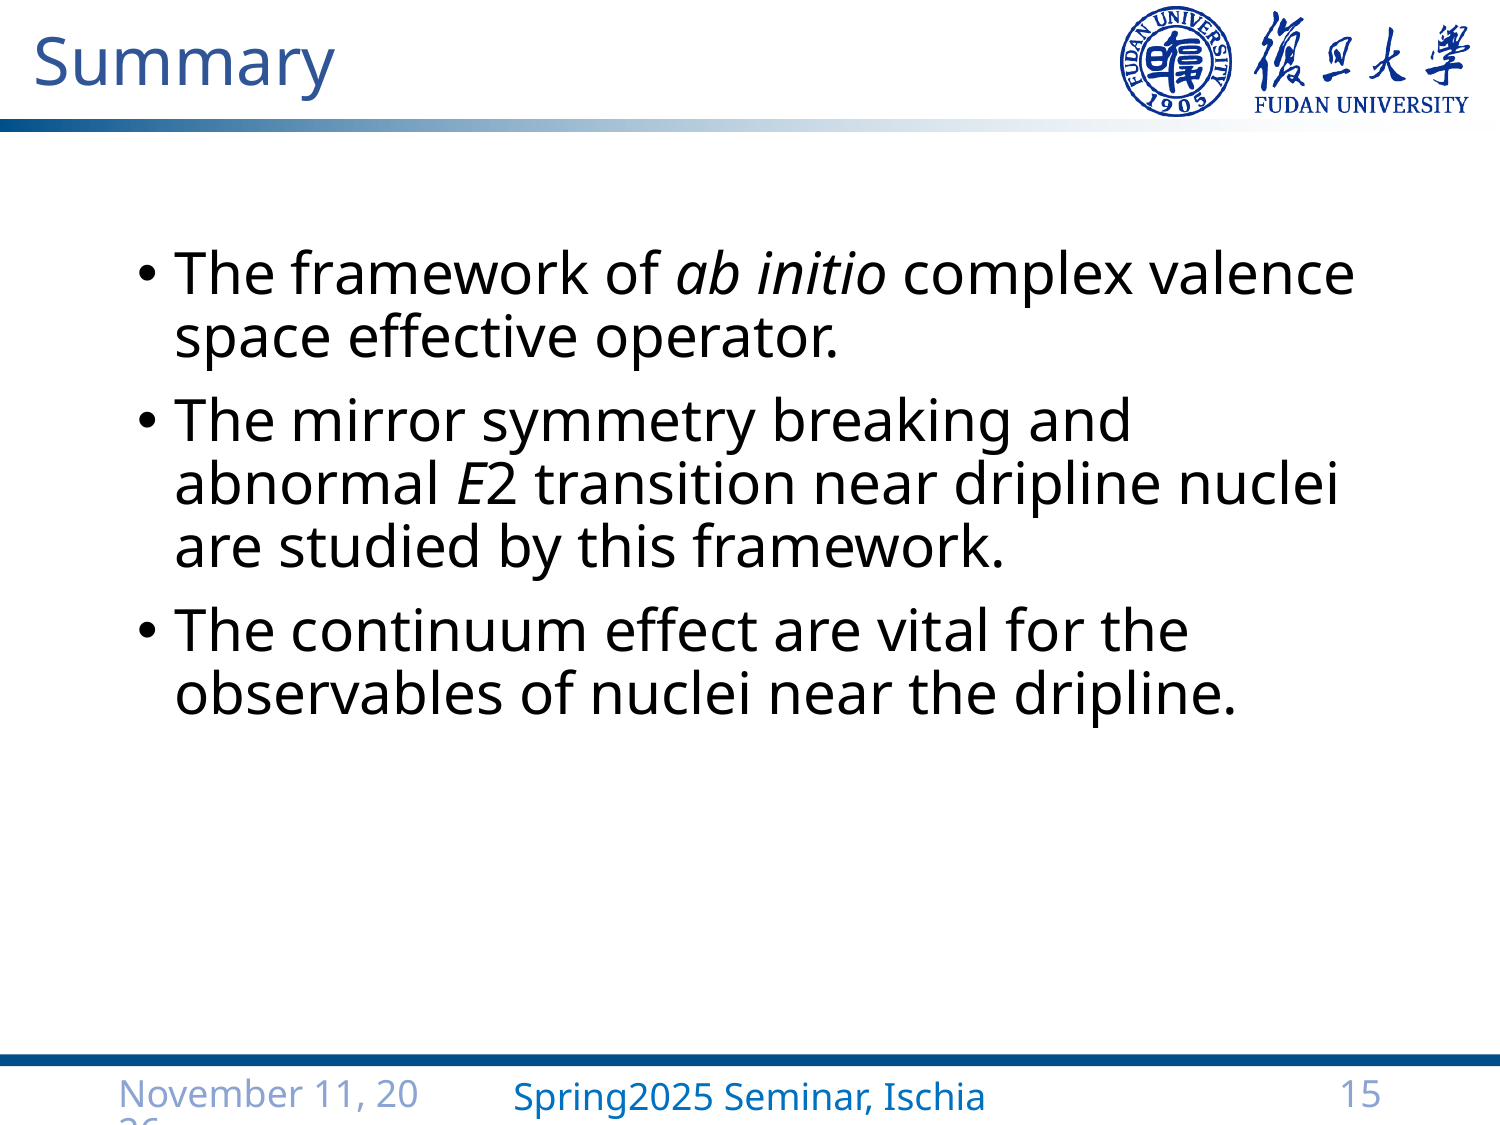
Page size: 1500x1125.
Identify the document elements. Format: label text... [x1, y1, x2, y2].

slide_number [103, 1065, 441, 1125]
list Summary [18, 20, 1083, 109]
list The framework of ab initio complex valence space effective operator. The mirror symmetry breaking and abnormal E2 transition near dripline nuclei are studied by this framework. The continuum effect are vital for the observables of nuclei near the dripline. [122, 237, 1378, 888]
footer Spring2025 Seminar, Ischia [496, 1065, 1004, 1125]
slide_number 14 [1059, 1065, 1397, 1125]
picture [1120, 6, 1470, 117]
